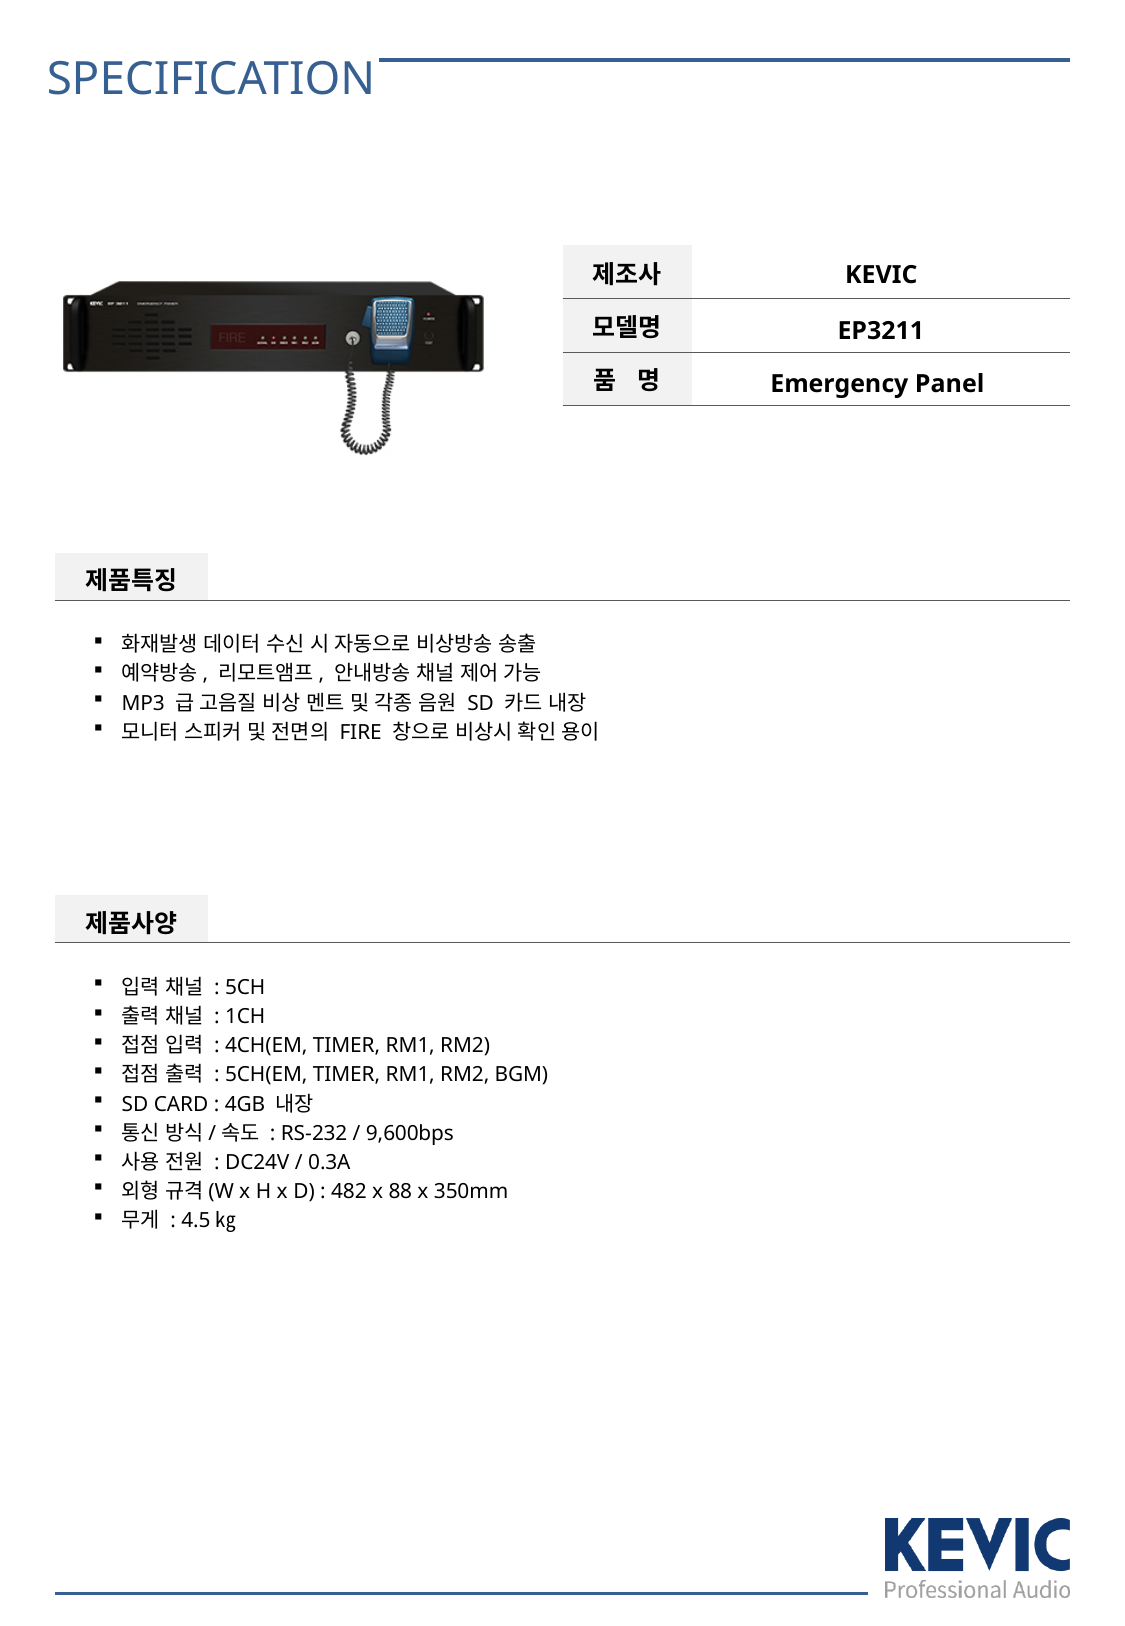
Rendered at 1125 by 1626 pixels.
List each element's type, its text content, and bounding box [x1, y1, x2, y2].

list EP3211 [692, 298, 1070, 352]
list 입력 채널 : 5CH 출력 채널 : 1CH 접점 입력 : 4CH(EM, TIMER, RM1, RM2) 접점 출력 : 5CH(EM, TIMER, RM1, RM2, BGM) SD CARD : 4GB 내장 통신 방식/속도 : RS-232 / 9,600bps 사용 전원 : DC24V / 0.3A 외형 규격(W x H x D) : 482 x 88 x 350mm 무게 : 4.5㎏ [78, 966, 1047, 1558]
picture [54, 257, 492, 463]
list 화재발생 데이터 수신 시 자동으로 비상방송 송출 예약방송, 리모트앰프, 안내방송 채널 제어 가능 MP3 급 고음질 비상 멘트 및 각종 음원 SD 카드 내장 모니터 스피커 및 전면의 FIRE 창으로 비상시 확인 용이 [78, 623, 1047, 872]
picture [885, 1518, 1070, 1598]
list Emergency Panel [692, 352, 1070, 405]
